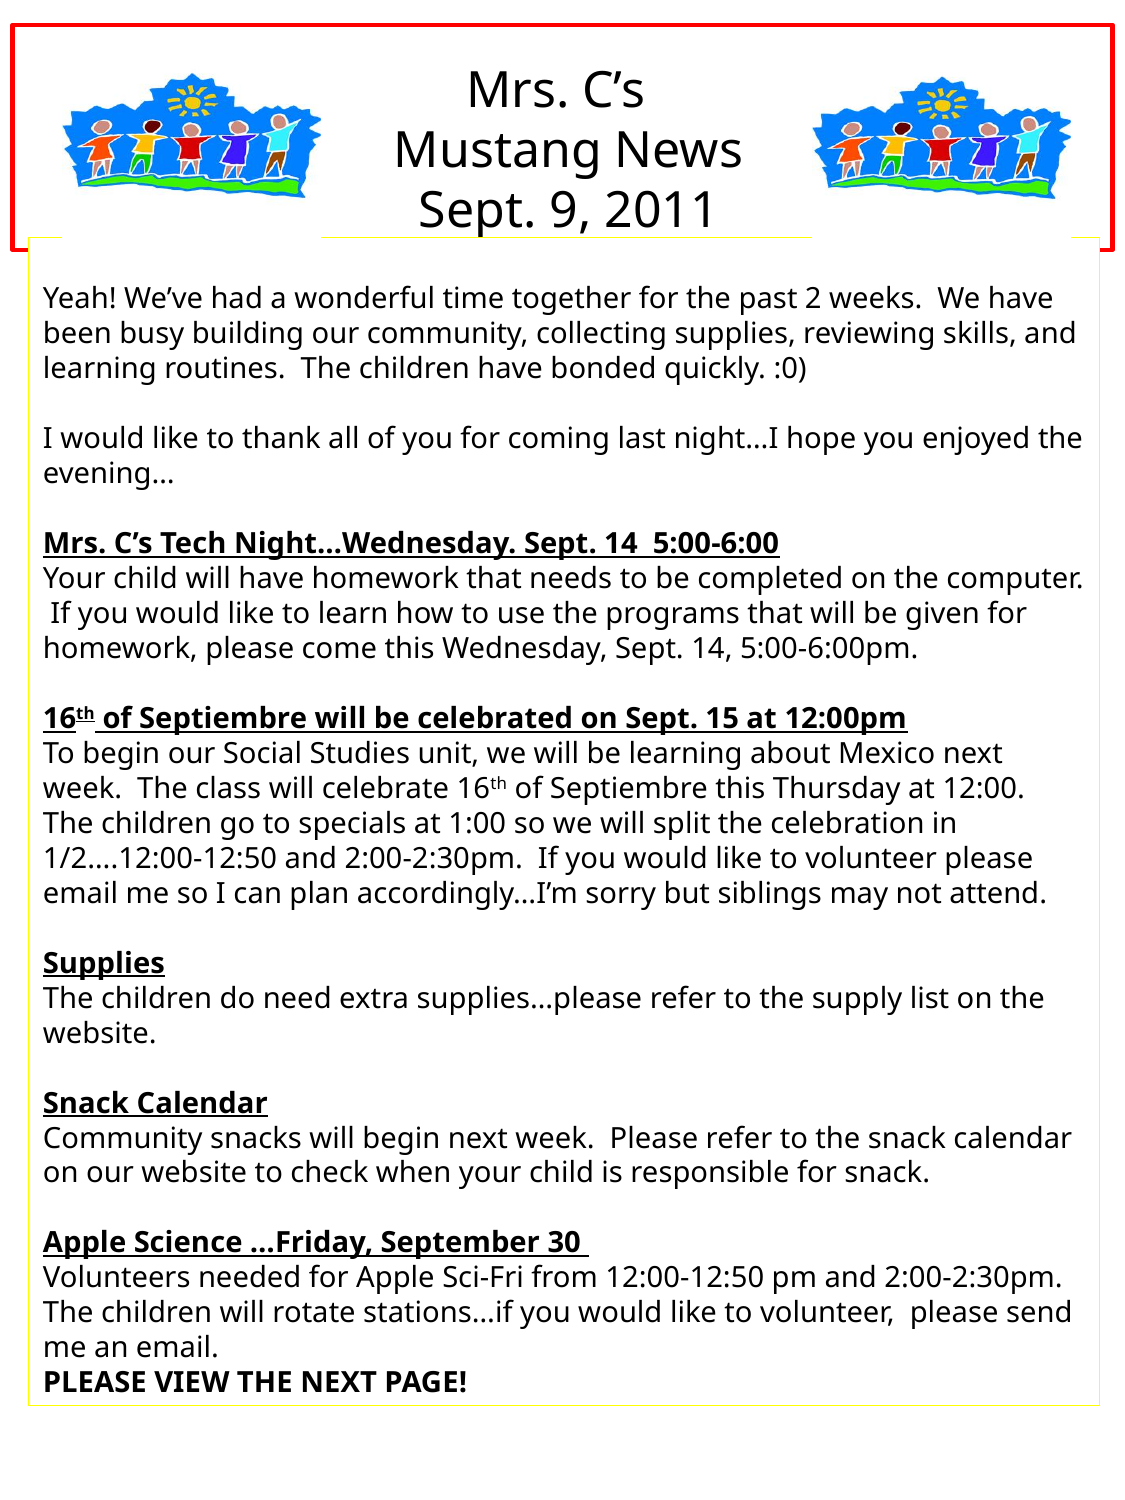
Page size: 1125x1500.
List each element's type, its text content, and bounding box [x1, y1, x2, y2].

picture [812, 37, 1071, 238]
text_box Yeah! We’ve had a wonderful time together for the past 2 weeks. We have been busy building our community, collecting supplies, reviewing skills, and learning routines. The children have bonded quickly. :0) I would like to thank all of you for coming last night…I hope you enjoyed the evening… Mrs. C’s Tech Night…Wednesday. Sept. 14 5:00-6:00 Your child will have homework that needs to be completed on the computer. If you would like to learn how to use the programs that will be given for homework, please come this Wednesday, Sept. 14, 5:00-6:00pm. 16th of Septiembre will be celebrated on Sept. 15 at 12:00pm To begin our Social Studies unit, we will be learning about Mexico next week. The class will celebrate 16th of Septiembre this Thursday at 12:00. The children go to specials at 1:00 so we will split the celebration in 1/2….12:00-12:50 and 2:00-2:30pm. If you would like to volunteer please email me so I can plan accordingly…I’m sorry but siblings may not attend. Supplies The children do need extra supplies…please refer to the supply list on the website. Snack Calendar Community snacks will begin next week. Please refer to the snack calendar on our website to check when your child is responsible for snack. Apple Science …Friday, September 30 Volunteers needed for Apple Sci-Fri from 12:00-12:50 pm and 2:00-2:30pm. The children will rotate stations…if you would like to volunteer, please send me an email. PLEASE VIEW THE NEXT PAGE! [28, 237, 1100, 1406]
text_box [10, 23, 1115, 252]
picture [62, 33, 322, 238]
text_box Mrs. C’s Mustang News Sept. 9, 2011 [326, 49, 807, 237]
